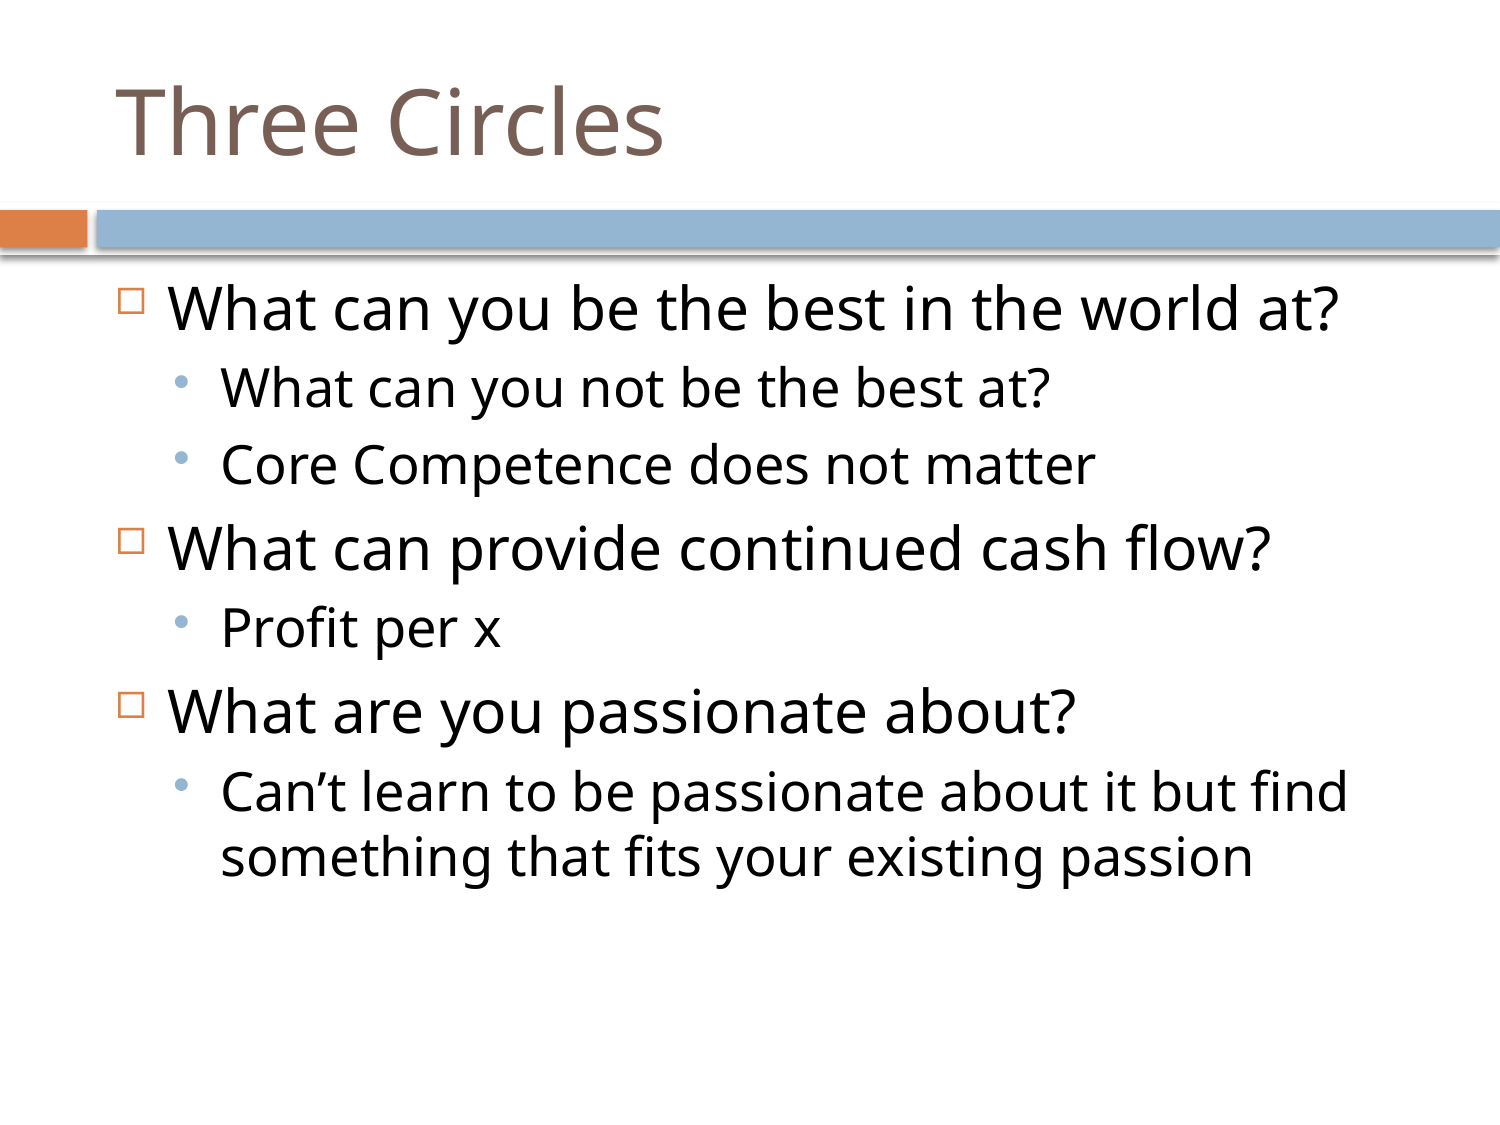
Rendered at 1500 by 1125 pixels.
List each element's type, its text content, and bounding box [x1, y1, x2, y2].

title Three Circles [100, 37, 1438, 200]
list What can you be the best in the world at? What can you not be the best at? Core Competence does not matter What can provide continued cash flow? Profit per x What are you passionate about? Can’t learn to be passionate about it but find something that fits your existing passion [100, 262, 1438, 1000]
